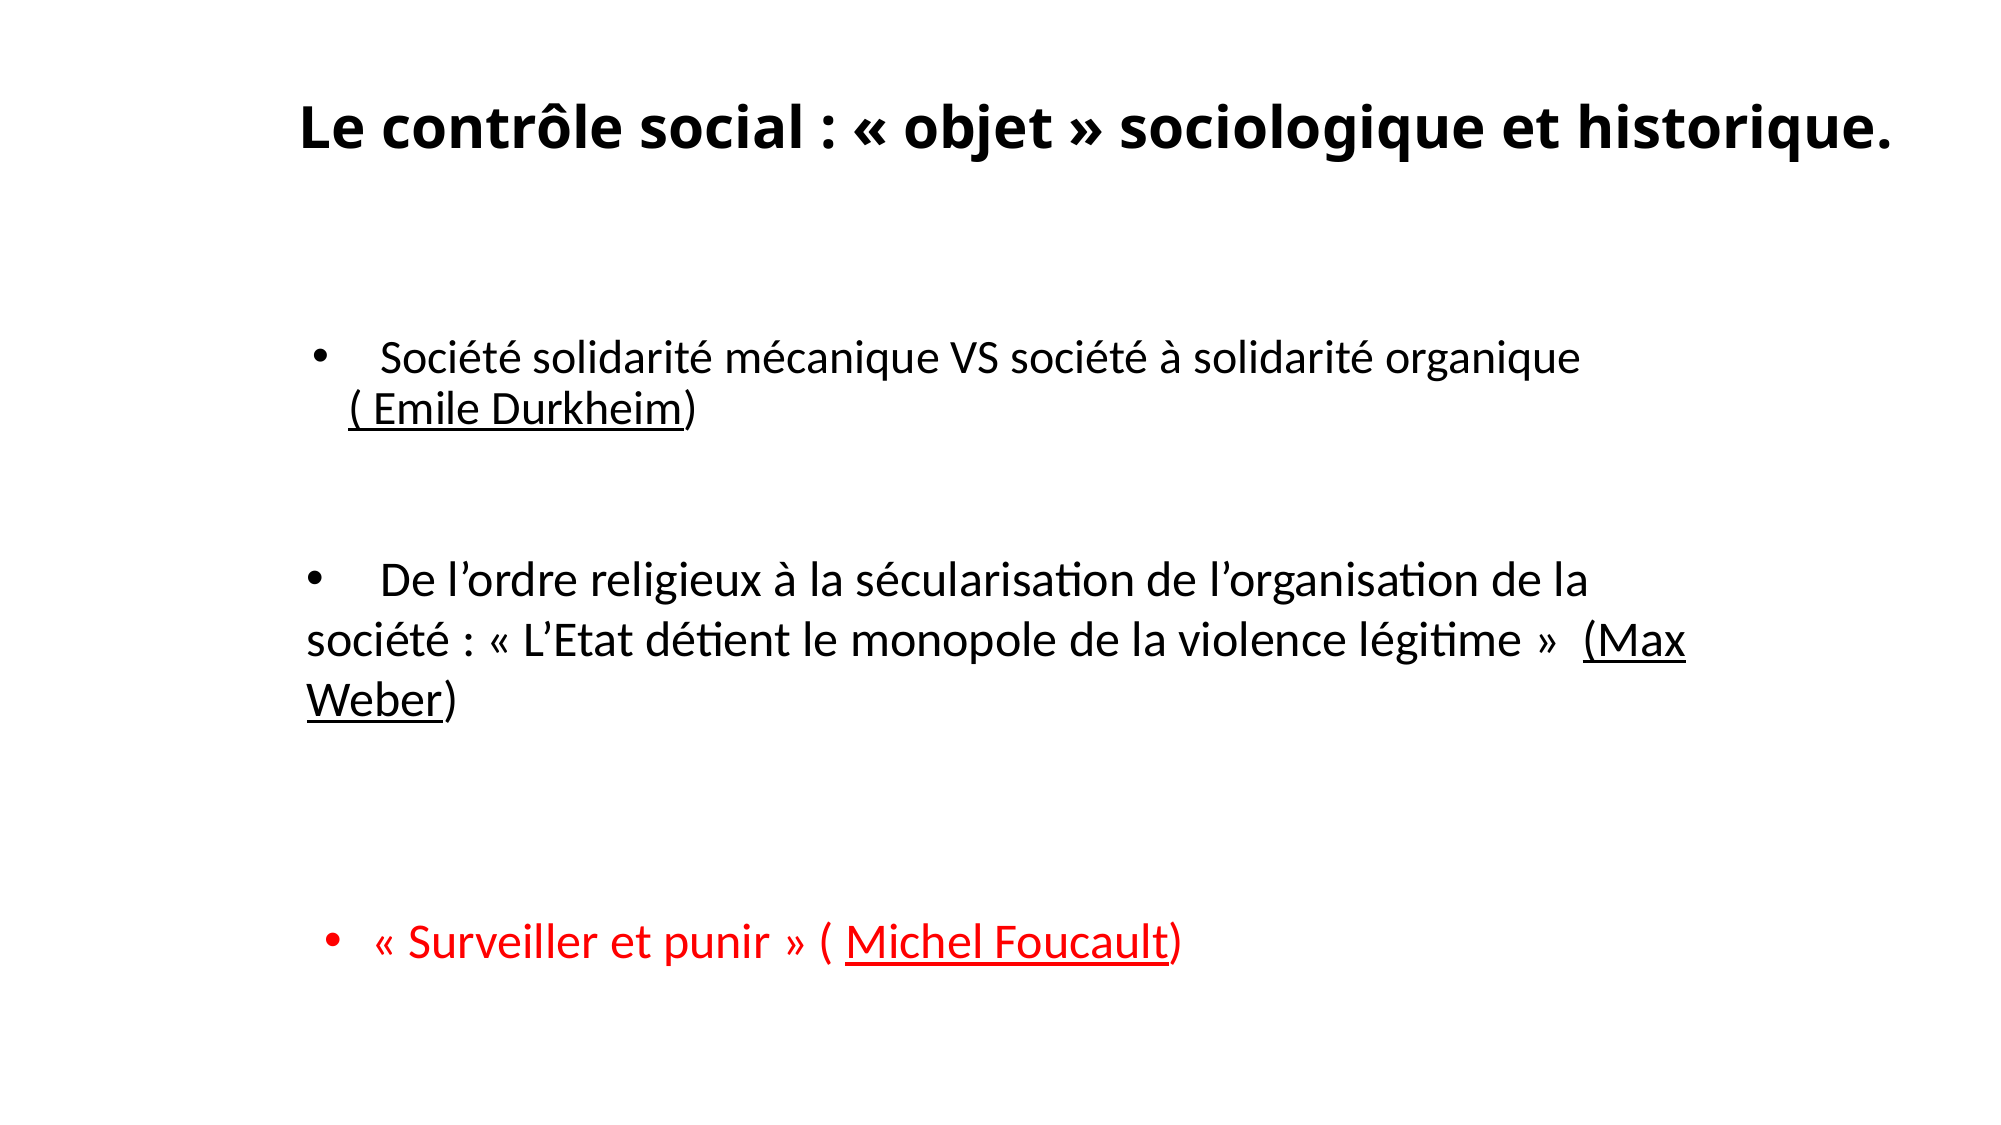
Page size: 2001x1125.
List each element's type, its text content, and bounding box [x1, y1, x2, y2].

list Société solidarité mécanique VS société à solidarité organique ( Emile Durkheim) [297, 246, 1648, 444]
text_box De l’ordre religieux à la sécularisation de l’organisation de la société : « L’Etat détient le monopole de la violence légitime » (Max Weber) [292, 539, 1750, 735]
text_box « Surveiller et punir » ( Michel Foucault) [309, 901, 1200, 977]
title Le contrôle social : « objet » sociologique et historique. [283, 21, 2000, 239]
